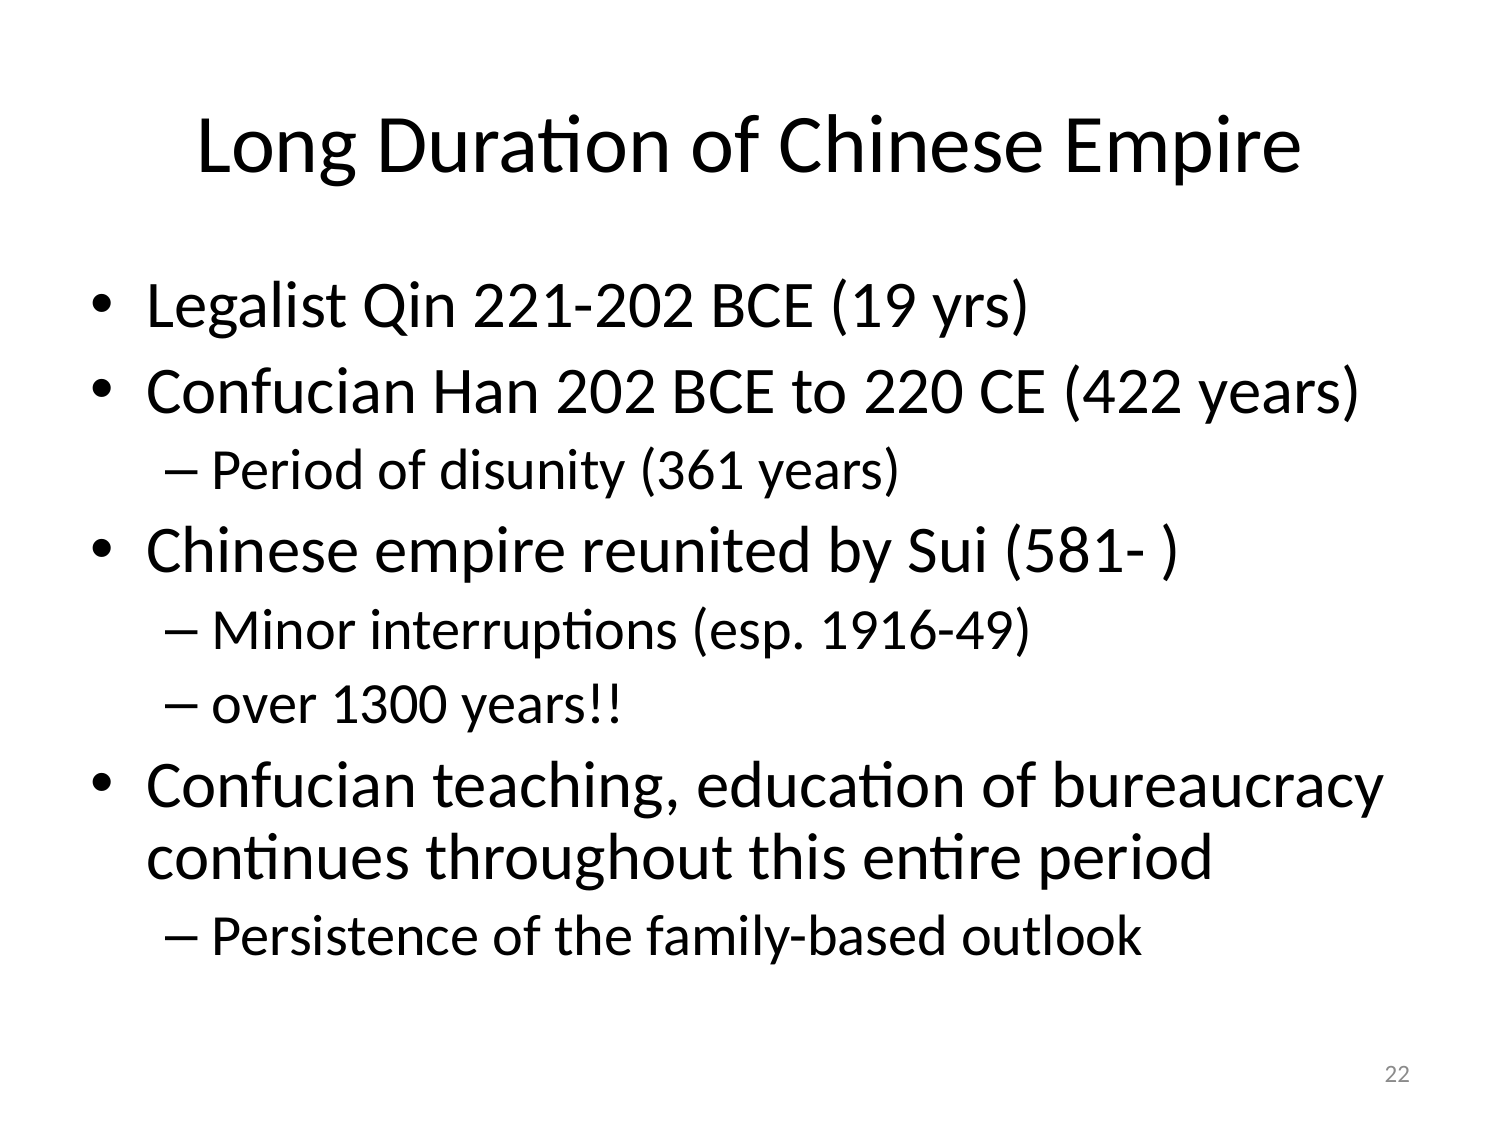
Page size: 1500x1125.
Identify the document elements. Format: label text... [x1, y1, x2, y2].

list Legalist Qin 221-202 BCE (19 yrs) Confucian Han 202 BCE to 220 CE (422 years) Period of disunity (361 years) Chinese empire reunited by Sui (581- ) Minor interruptions (esp. 1916-49) over 1300 years!! Confucian teaching, education of bureaucracy continues throughout this entire period Persistence of the family-based outlook [75, 262, 1425, 1005]
slide_number 22 [1074, 1042, 1425, 1103]
title Long Duration of Chinese Empire [75, 45, 1425, 233]
